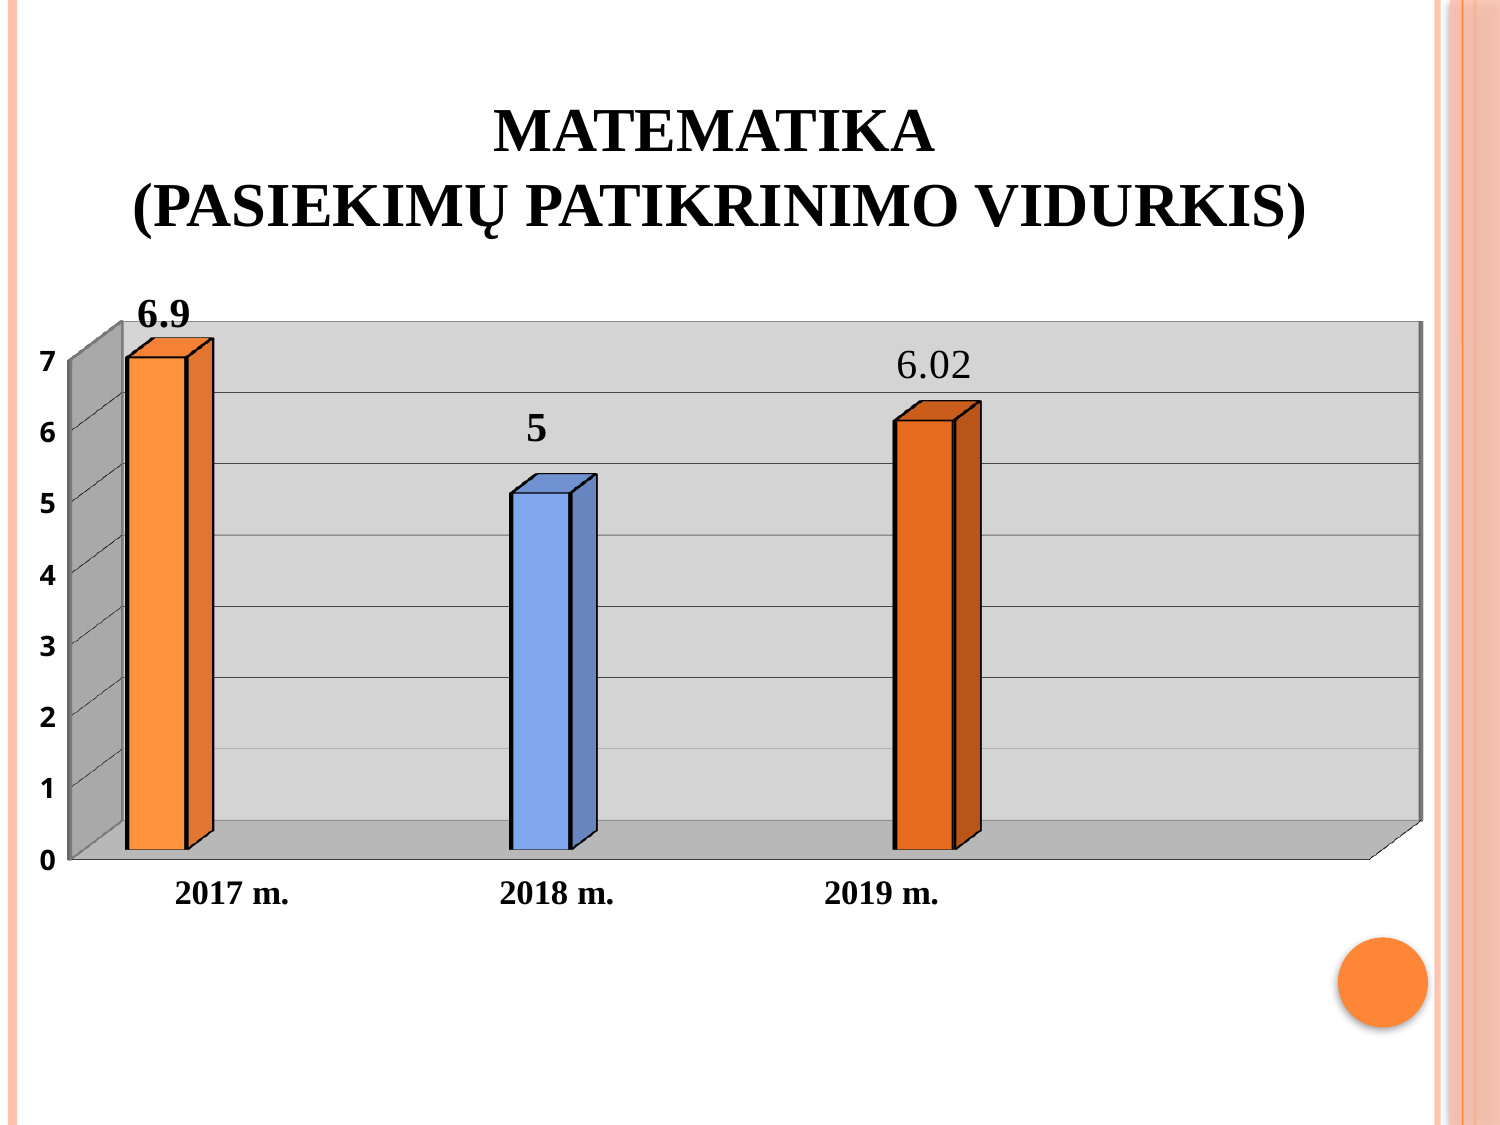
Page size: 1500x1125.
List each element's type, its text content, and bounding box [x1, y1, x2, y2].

title Matematika (pasiekimų patikrinimo vidurkis) [0, 31, 1442, 247]
chart [24, 289, 1456, 1052]
